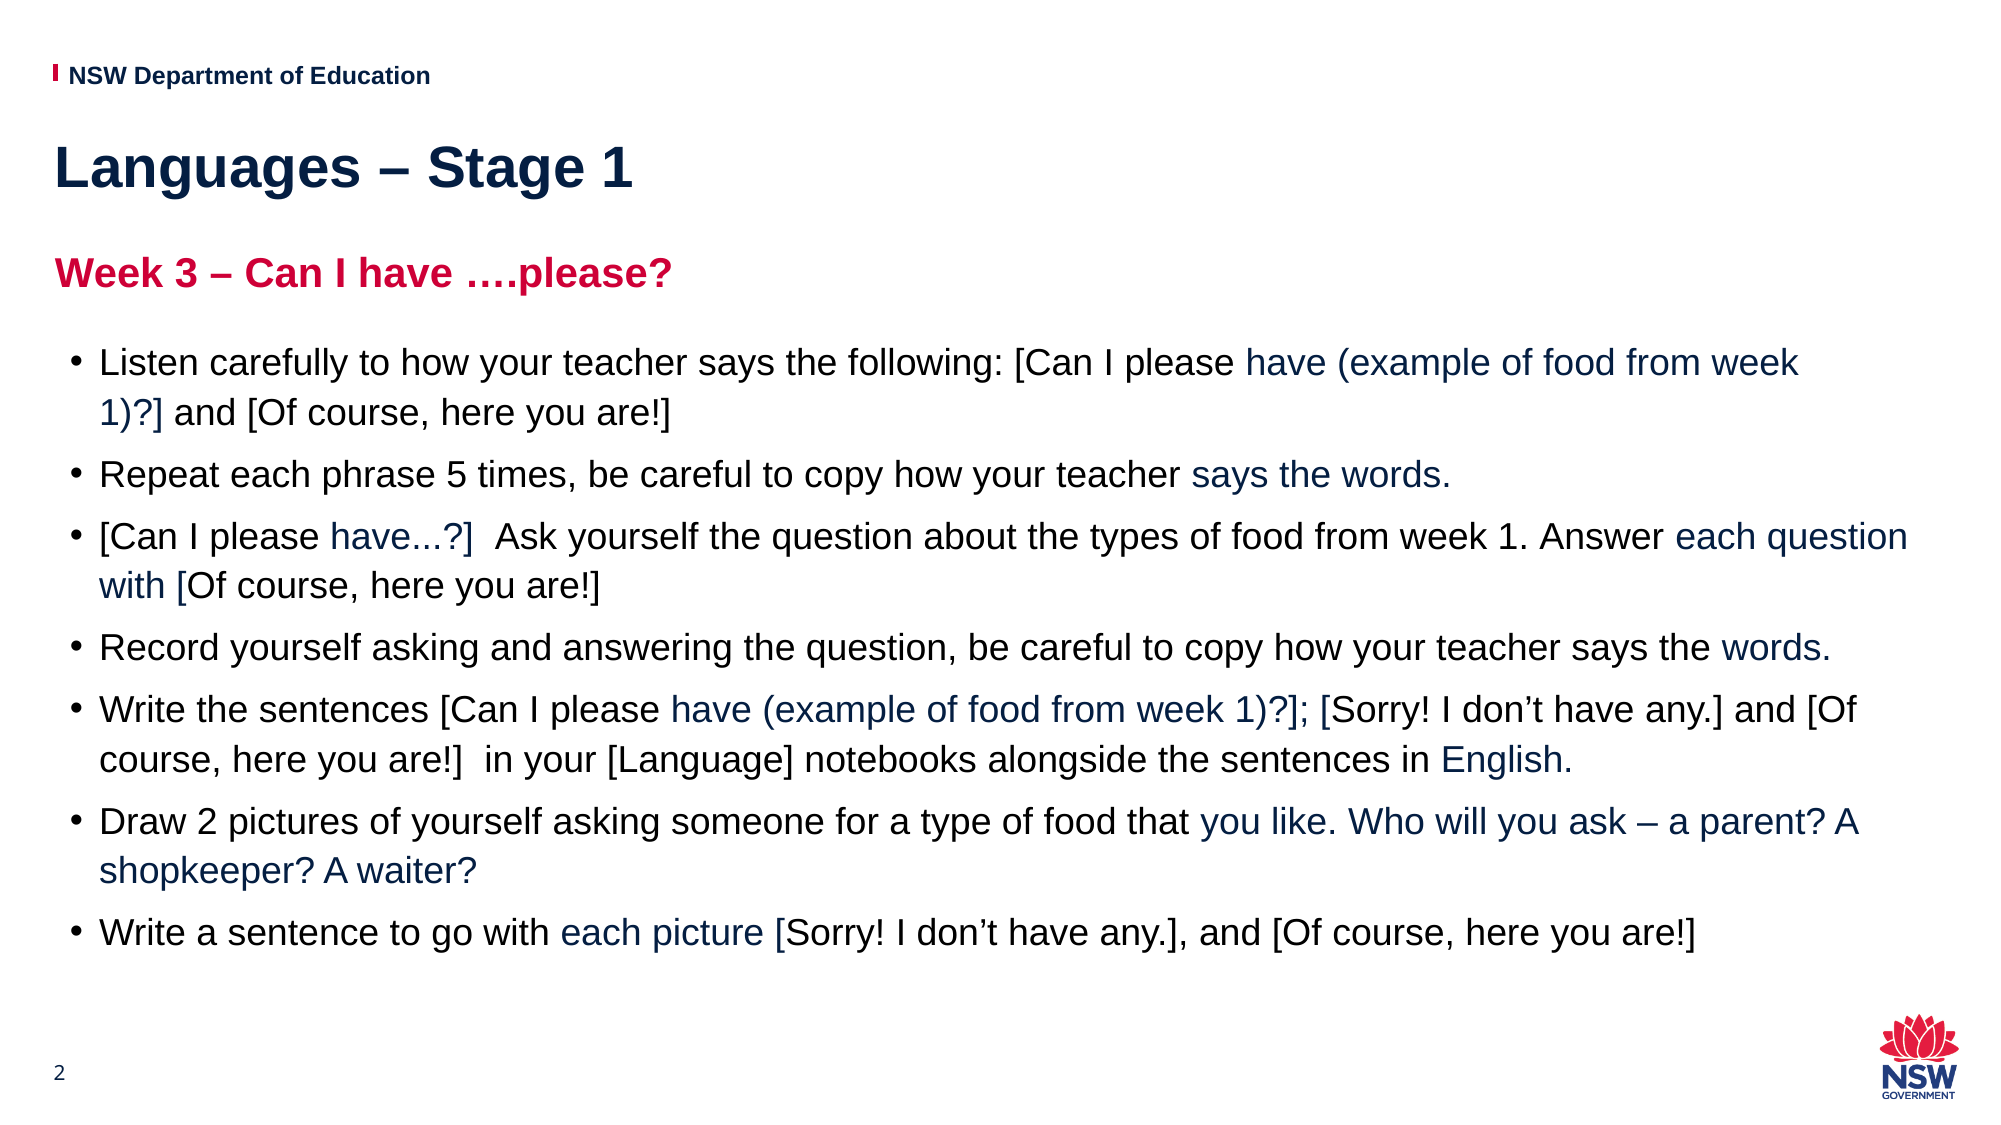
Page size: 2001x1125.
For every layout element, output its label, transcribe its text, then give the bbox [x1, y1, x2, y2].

list Week 3 – Can I have ….please? [54, 213, 1939, 302]
picture [1875, 1008, 1964, 1105]
list Listen carefully to how your teacher says the following: [Can I please have (example of food from week 1)?] and [Of course, here you are!] Repeat each phrase 5 times, be careful to copy how your teacher says the words. [Can I please have...?] Ask yourself the question about the types of food from week 1. Answer each question with [Of course, here you are!] Record yourself asking and answering the question, be careful to copy how your teacher says the words. Write the sentences [Can I please have (example of food from week 1)?]; [Sorry! I don’t have any.] and [Of course, here you are!] in your [Language] notebooks alongside the sentences in English. Draw 2 pictures of yourself asking someone for a type of food that you like. Who will you ask – a parent? A shopkeeper? A waiter? Write a sentence to go with each picture [Sorry! I don’t have any.], and [Of course, here you are!] [54, 326, 1939, 998]
title Languages – Stage 1 [54, 127, 1938, 210]
footer 2 [53, 1028, 121, 1088]
